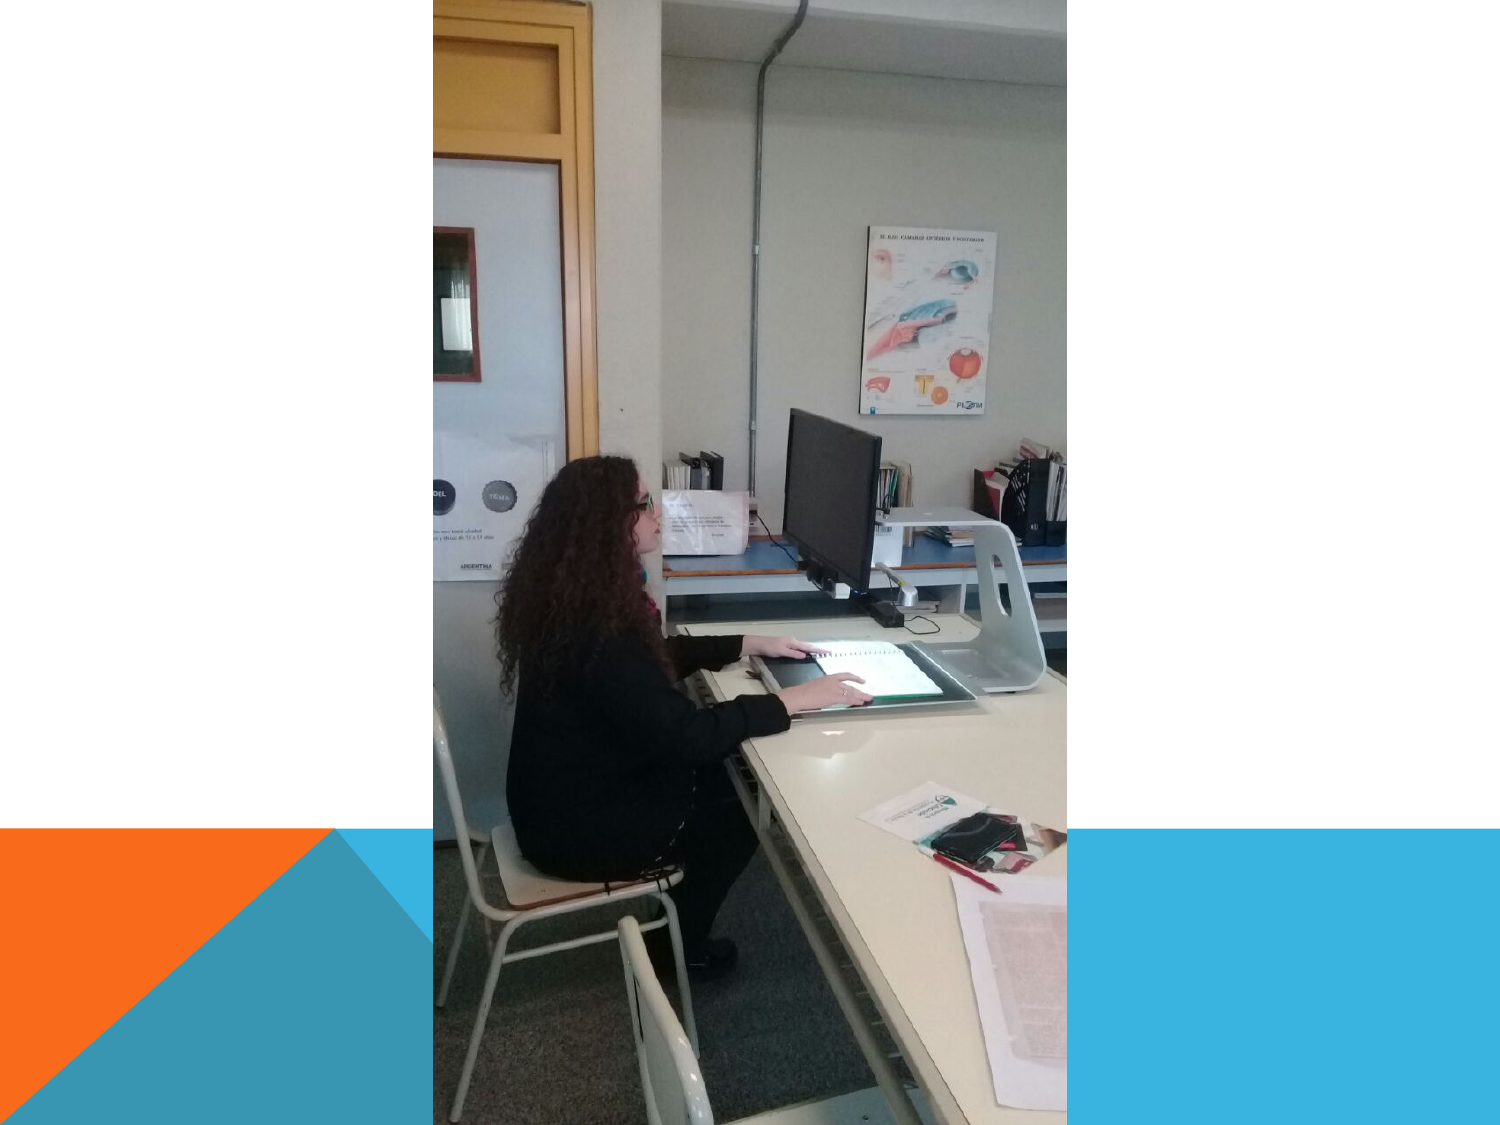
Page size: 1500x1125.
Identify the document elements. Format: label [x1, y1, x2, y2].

picture [433, 0, 1067, 1125]
